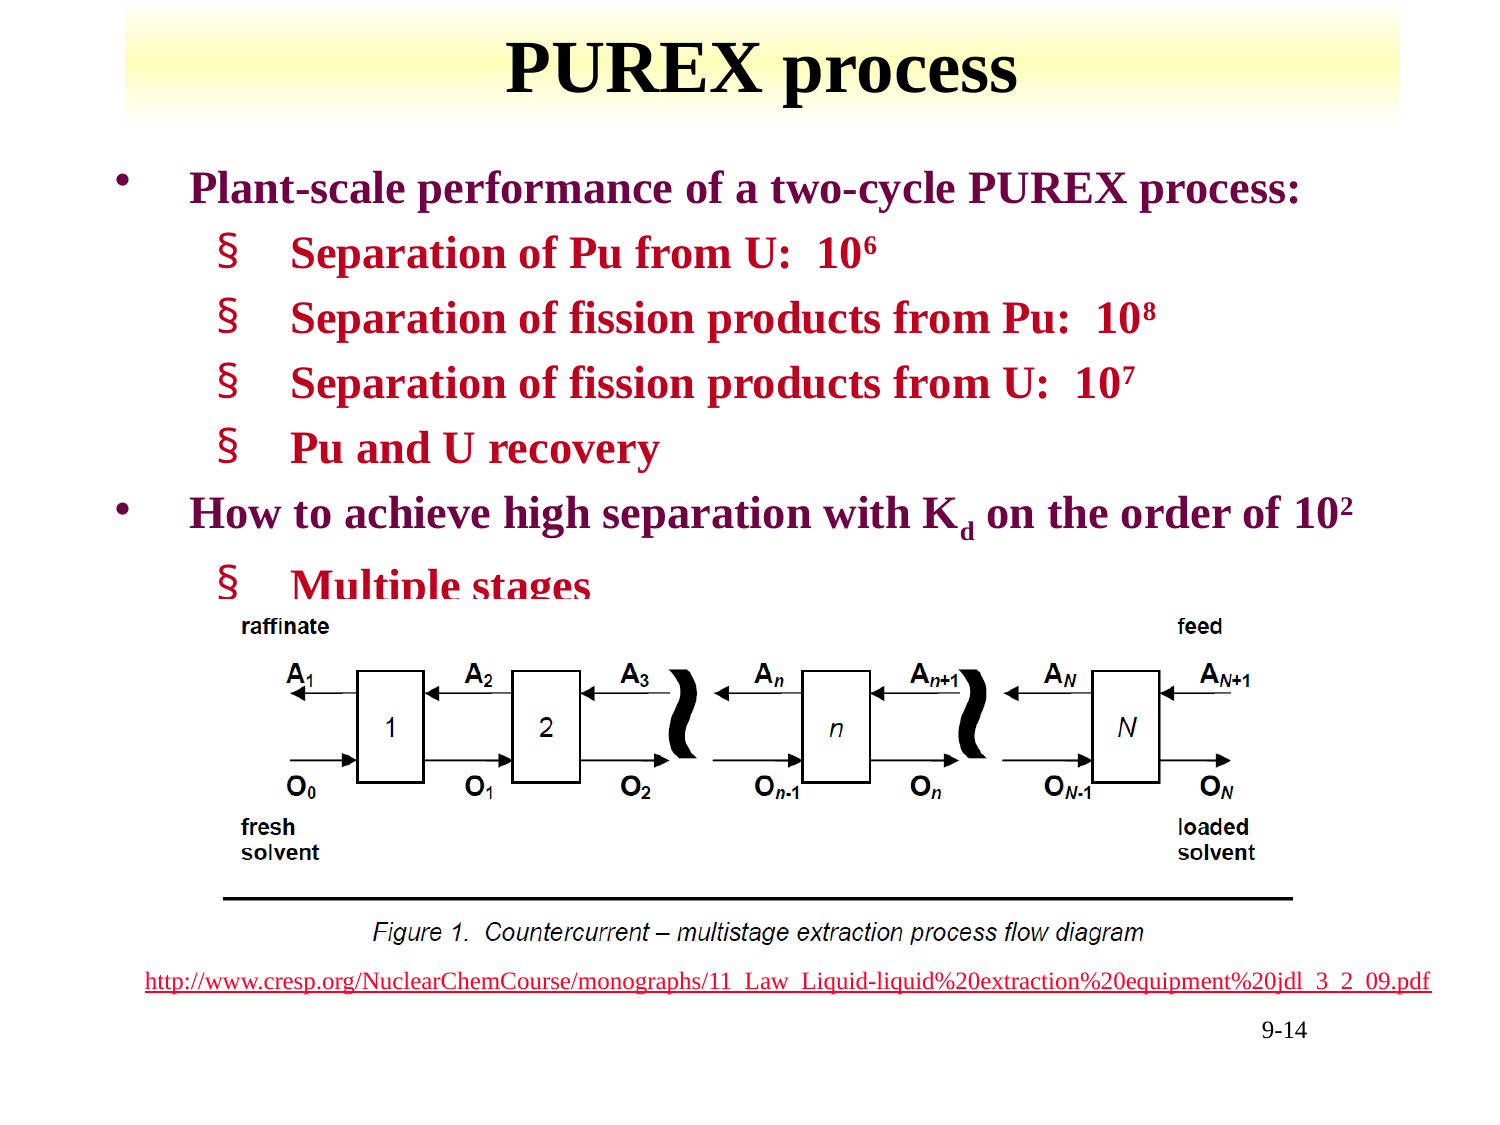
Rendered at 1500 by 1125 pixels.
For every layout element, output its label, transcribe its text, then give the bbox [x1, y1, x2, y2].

title PUREX process [124, 0, 1401, 126]
text_box http://www.cresp.org/NuclearChemCourse/monographs/11_Law_Liquid-liquid%20extraction%20equipment%20jdl_3_2_09.pdf [130, 957, 1463, 1003]
list Plant-scale performance of a two-cycle PUREX process: Separation of Pu from U: 106 Separation of fission products from Pu: 108 Separation of fission products from U: 107 Pu and U recovery How to achieve high separation with Kd on the order of 102 Multiple stages [99, 149, 1376, 638]
picture [199, 599, 1311, 952]
